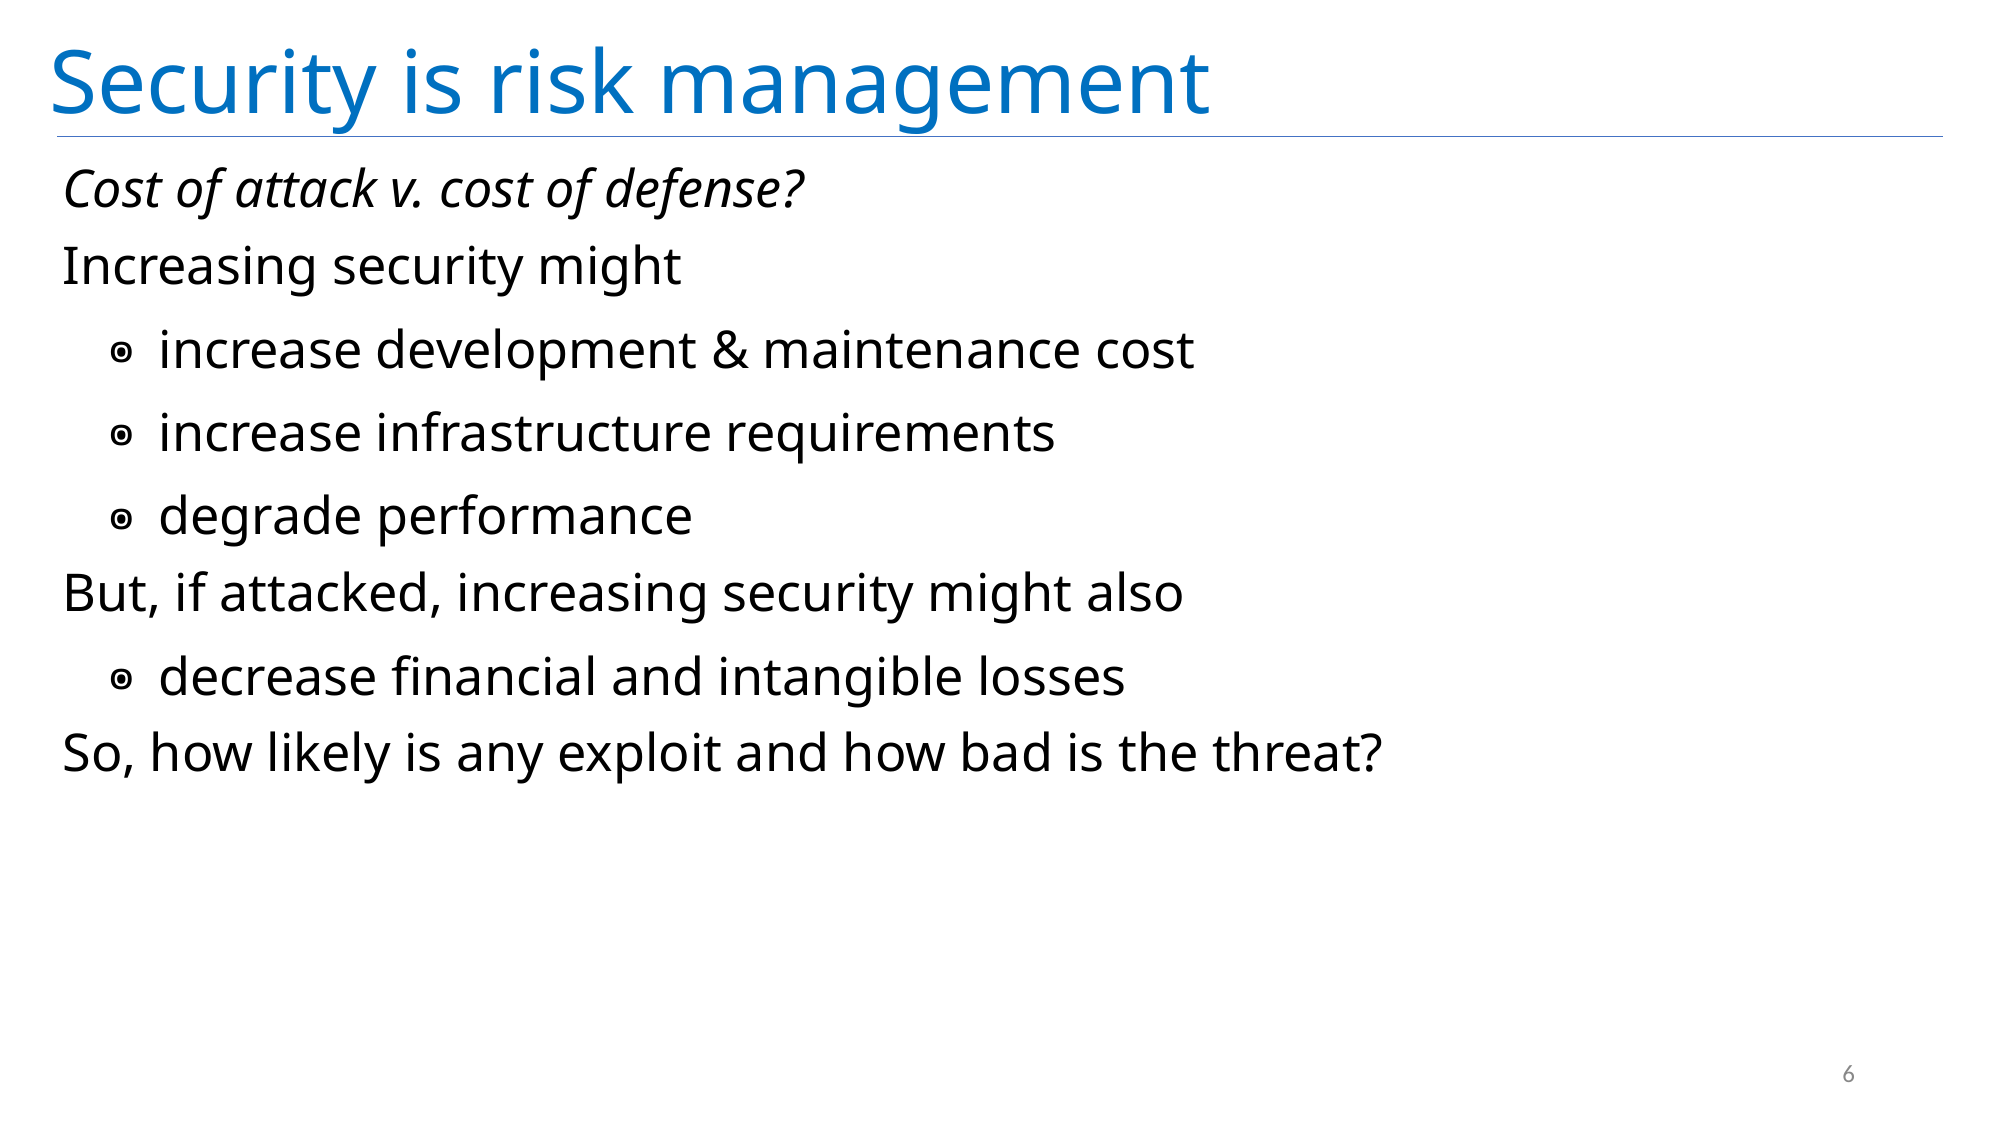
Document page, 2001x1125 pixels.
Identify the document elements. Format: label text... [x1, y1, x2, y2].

slide_number 6 [1832, 1051, 1863, 1094]
title Security is risk management [41, 0, 2000, 141]
list Cost of attack v. cost of defense? Increasing security might increase development & maintenance cost increase infrastructure requirements degrade performance But, if attacked, increasing security might also decrease financial and intangible losses So, how likely is any exploit and how bad is the threat? [54, 154, 1975, 1061]
